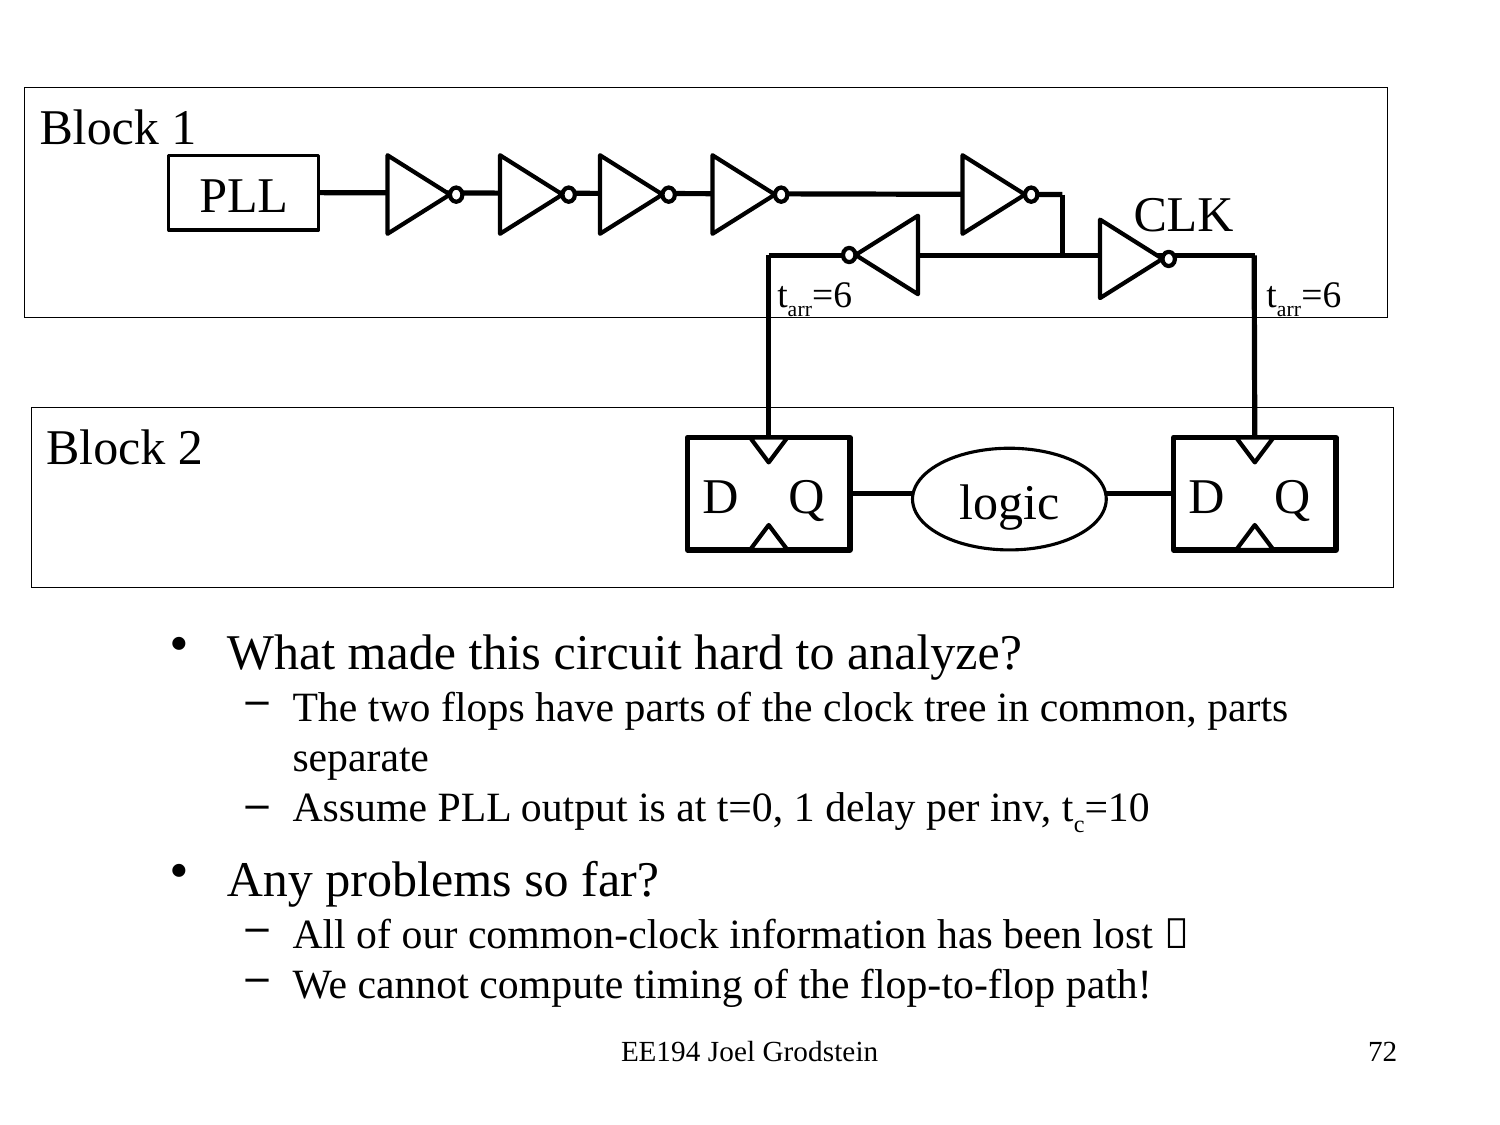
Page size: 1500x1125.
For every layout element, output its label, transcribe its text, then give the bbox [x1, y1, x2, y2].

text_box tarr=6 [1259, 262, 1375, 329]
footer EE194 Joel Grodstein [512, 1024, 988, 1101]
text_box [499, 154, 576, 235]
text_box Block 2 [31, 407, 1394, 588]
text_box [687, 437, 851, 551]
list What made this circuit hard to analyze? The two flops have parts of the clock tree in common, parts separate Assume PLL output is at t=0, 1 delay per inv, tc=10 Any problems so far? All of our common-clock information has been lost  We cannot compute timing of the flop-to-flop path! [155, 612, 1438, 1000]
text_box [599, 154, 676, 235]
text_box tarr=6 [773, 263, 886, 329]
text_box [1173, 437, 1337, 551]
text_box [842, 215, 919, 295]
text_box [387, 154, 463, 235]
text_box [712, 154, 788, 235]
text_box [1099, 219, 1176, 299]
text_box Block 1 [24, 87, 1388, 318]
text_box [962, 154, 1038, 235]
